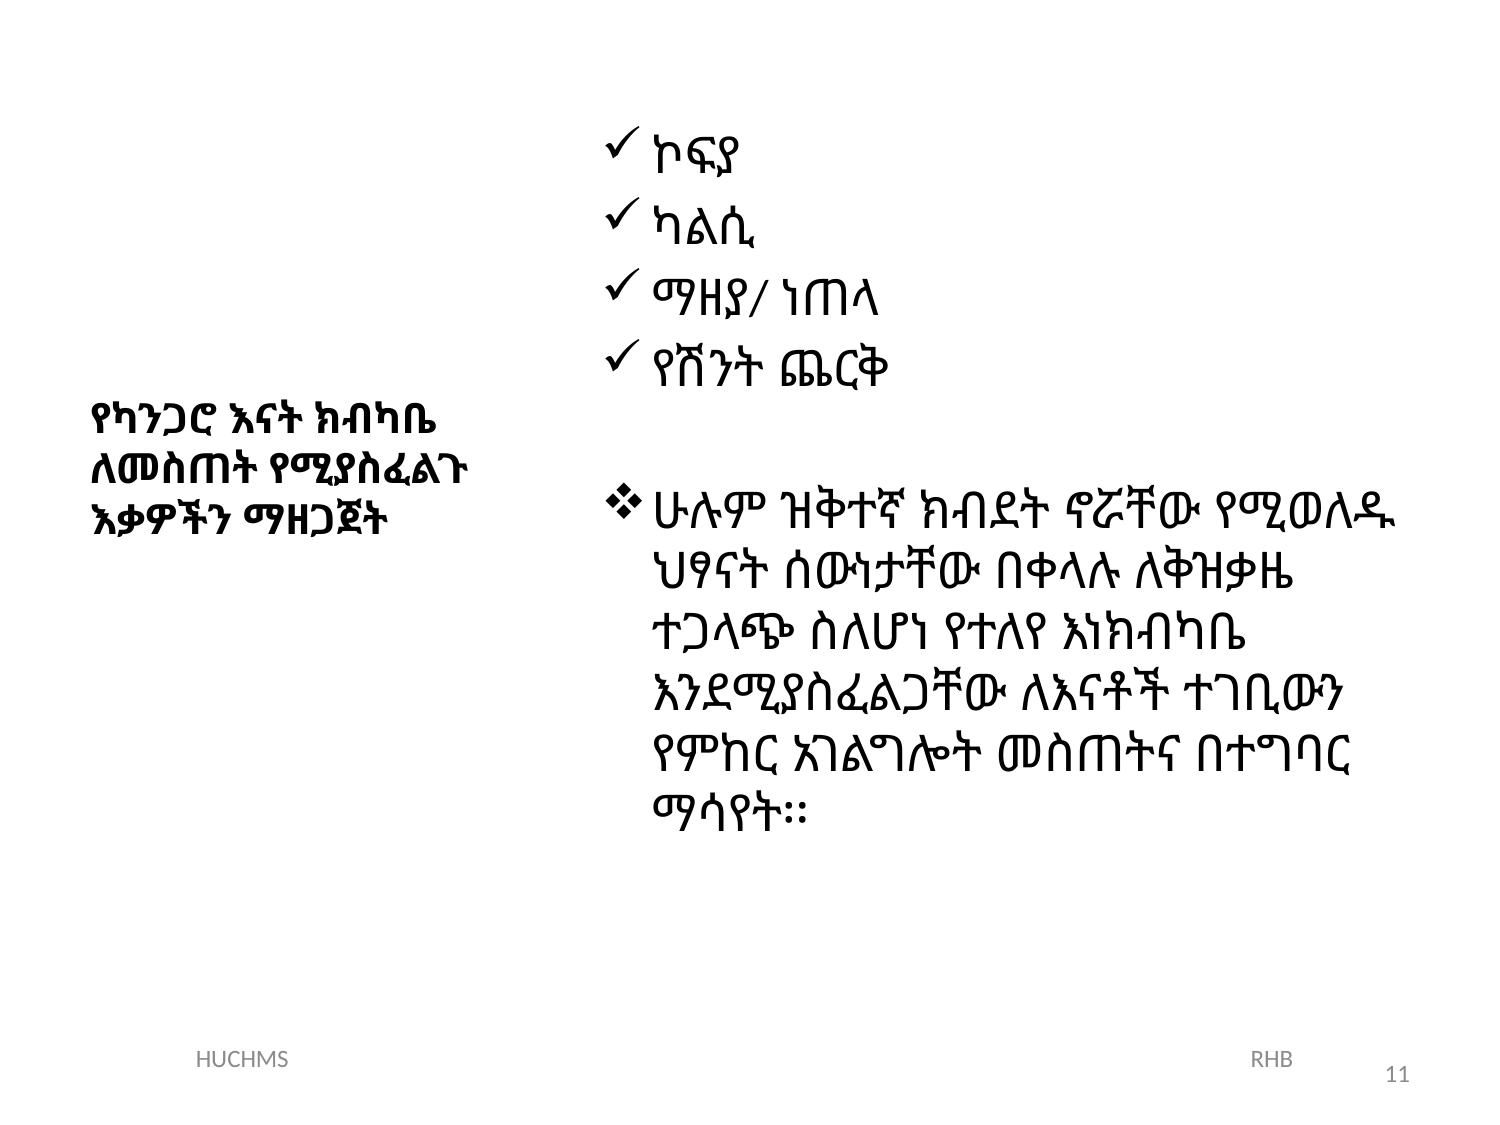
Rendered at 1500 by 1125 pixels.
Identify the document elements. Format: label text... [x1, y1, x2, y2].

list ኮፍያ ካልሲ ማዘያ/ ነጠላ የሽንት ጨርቅ ሁሉም ዝቅተኛ ክብደት ኖሯቸው የሚወለዱ ህፃናት ሰውነታቸው በቀላሉ ለቅዝቃዜ ተጋላጭ ስለሆነ የተለየ እነክብካቤ እንደሚያስፈልጋቸው ለእናቶች ተገቢውን የምከር አገልግሎት መስጠትና በተግባር ማሳየት፡፡ [586, 44, 1425, 1005]
footer HUCHMS RHB [137, 1012, 1350, 1103]
slide_number 11 [1350, 1042, 1425, 1103]
title የካንጋሮ እናት ክብካቤ ለመስጠት የሚያስፈልጉ እቃዎችን ማዘጋጀት [75, 44, 569, 550]
